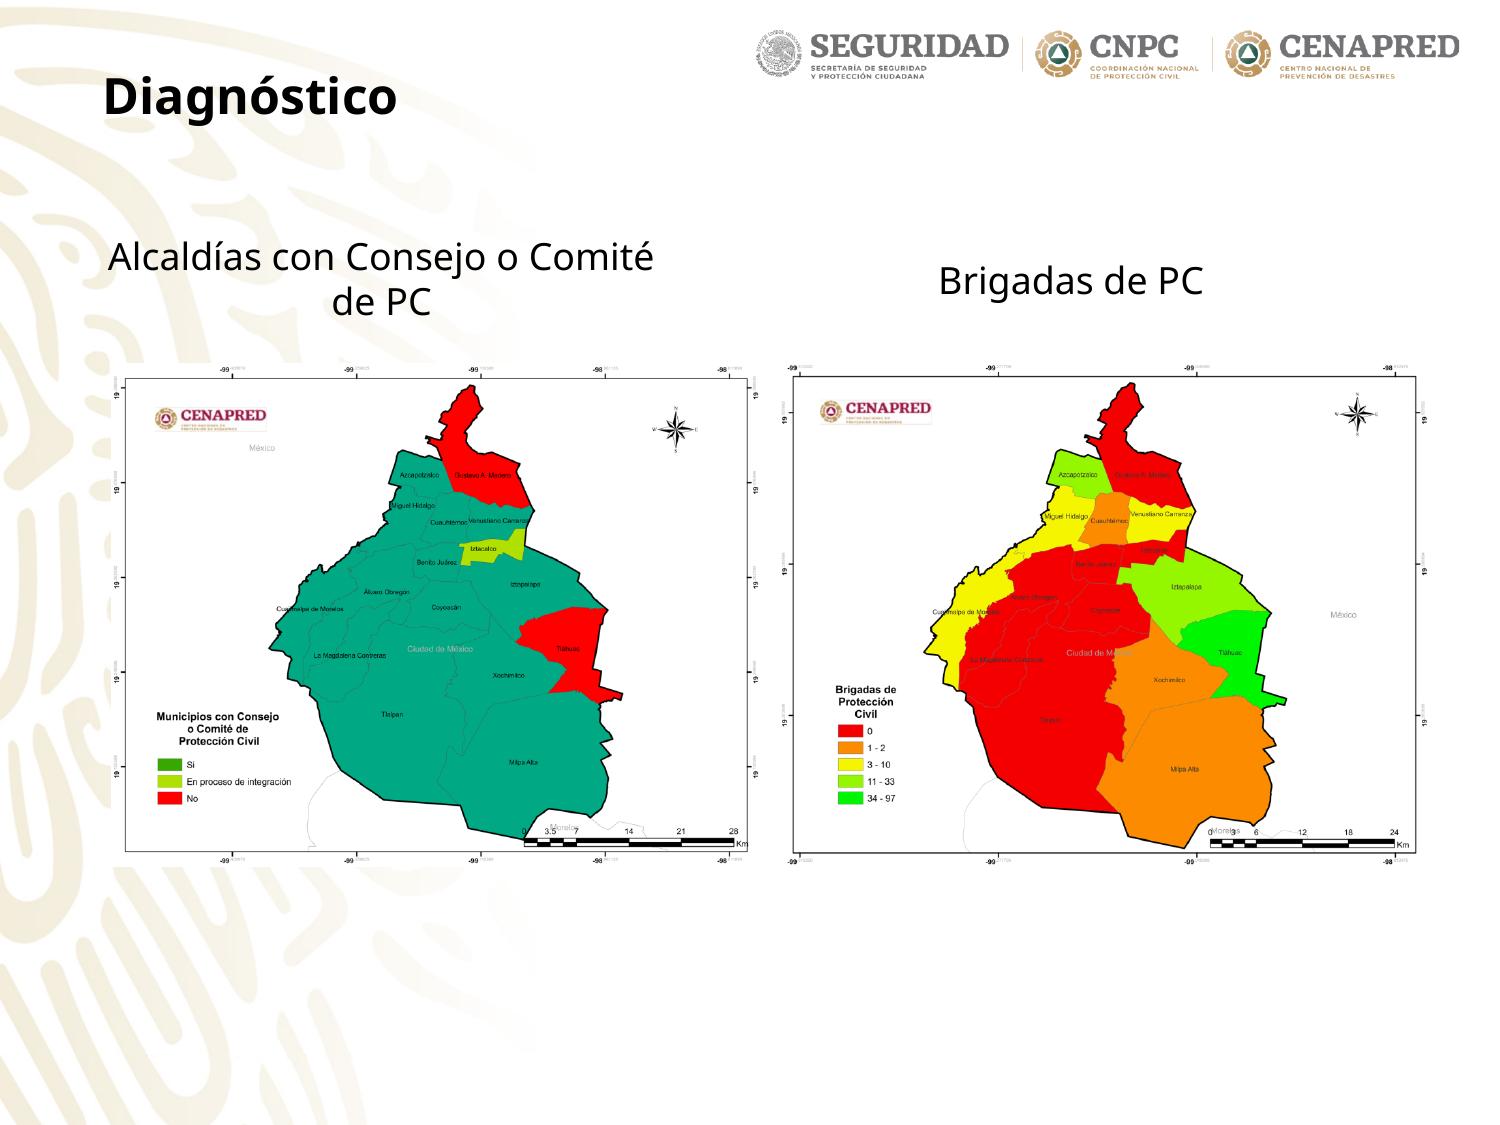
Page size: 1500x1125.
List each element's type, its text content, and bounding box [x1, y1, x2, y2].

picture [0, 3, 1460, 1125]
text_box Diagnóstico [87, 57, 415, 132]
text_box Alcaldías con Consejo o Comité de PC [92, 225, 671, 331]
text_box Brigadas de PC [781, 249, 1361, 309]
